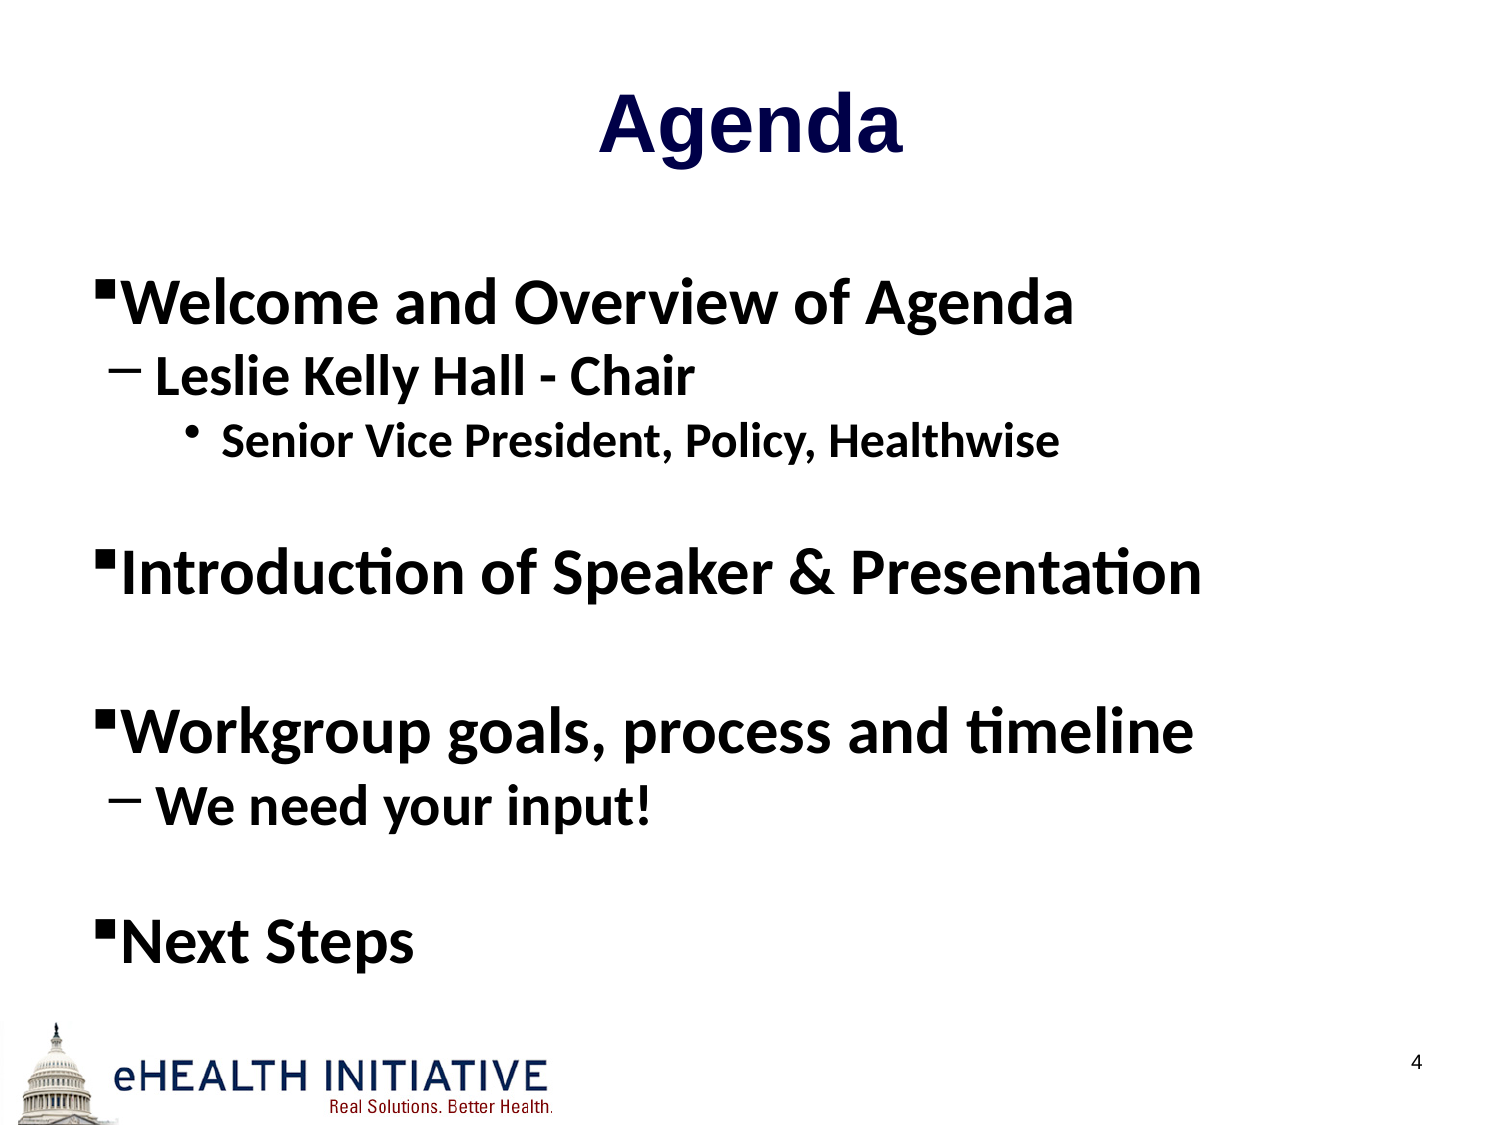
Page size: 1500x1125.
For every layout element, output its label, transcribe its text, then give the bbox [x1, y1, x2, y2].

picture [0, 1021, 575, 1125]
title Agenda [75, 24, 1425, 213]
list Welcome and Overview of Agenda Leslie Kelly Hall - Chair Senior Vice President, Policy, Healthwise Introduction of Speaker & Presentation Workgroup goals, process and timeline We need your input! Next Steps [75, 249, 1425, 993]
